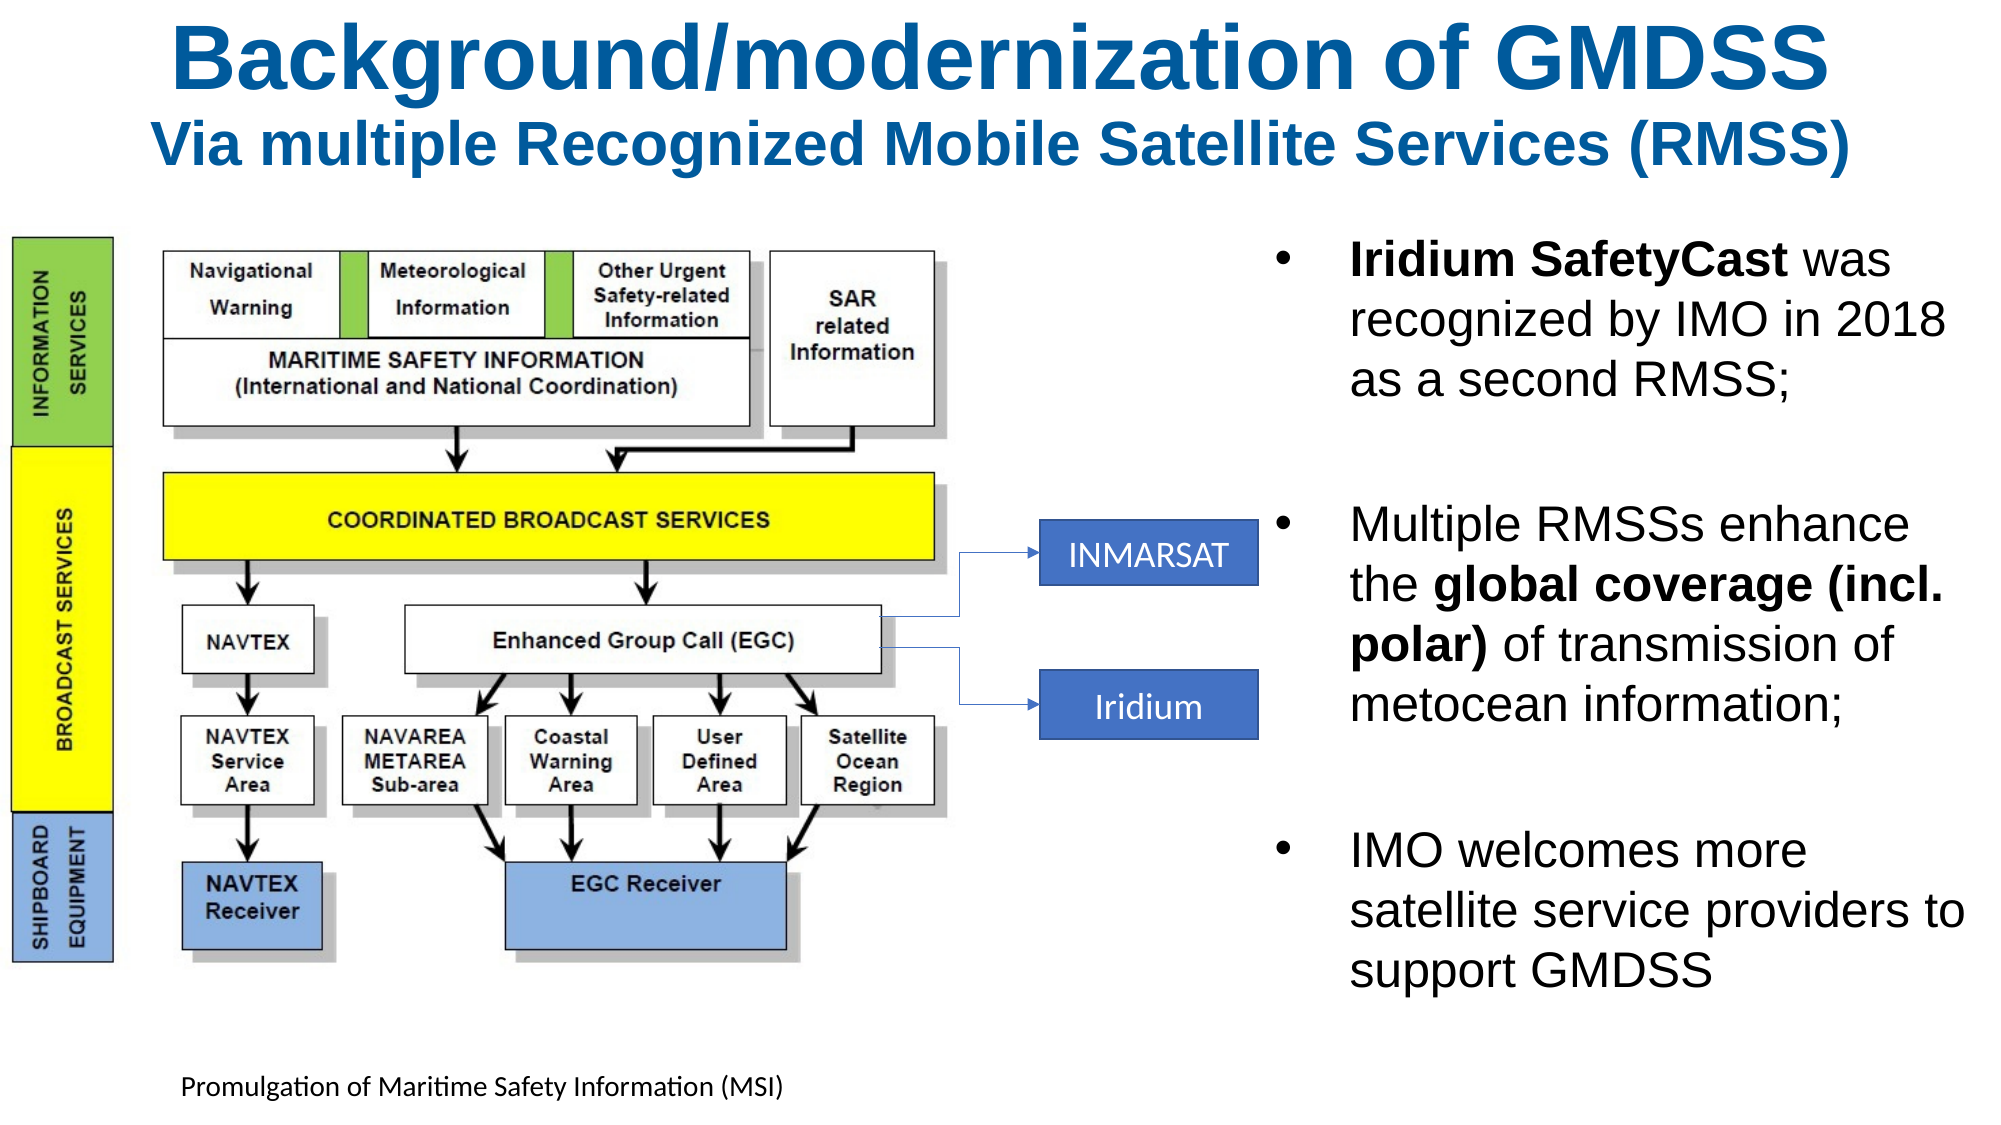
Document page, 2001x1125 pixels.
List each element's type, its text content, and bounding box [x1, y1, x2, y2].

text_box Background/modernization of GMDSS Via multiple Recognized Mobile Satellite Services (RMSS) [54, 38, 1949, 179]
picture [0, 226, 980, 971]
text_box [879, 647, 1040, 705]
text_box Promulgation of Maritime Safety Information (MSI) [54, 1059, 911, 1110]
text_box Iridium [1039, 669, 1259, 740]
text_box Iridium SafetyCast was recognized by IMO in 2018 as a second RMSS; Multiple RMSSs enhance the global coverage (incl. polar) of transmission of metocean information; IMO welcomes more satellite service providers to support GMDSS [1274, 226, 1990, 1060]
text_box INMARSAT [1039, 519, 1259, 586]
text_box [879, 552, 1040, 617]
